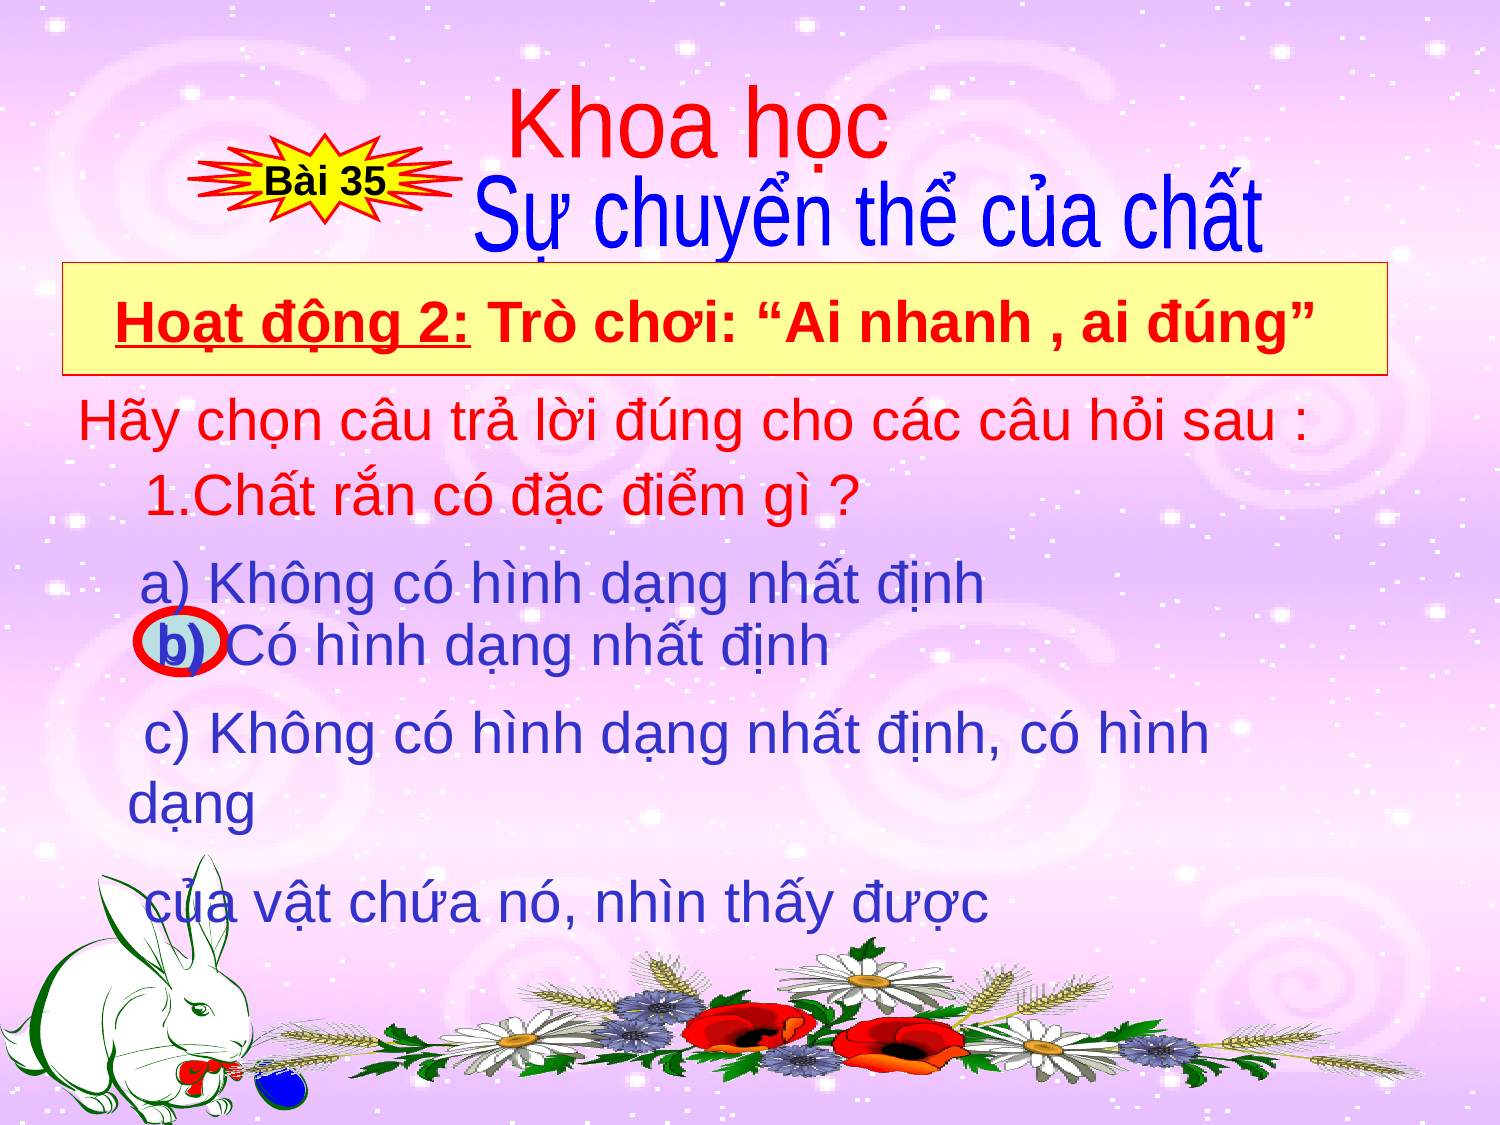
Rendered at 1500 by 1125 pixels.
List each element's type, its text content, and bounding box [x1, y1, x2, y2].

text_box b) Có hình dạng nhất định [124, 600, 1180, 685]
text_box Bài 35 [187, 135, 463, 223]
text_box 1.Chất rắn có đặc điểm gì ? [87, 450, 1125, 535]
text_box Hoạt động 2: Trò chơi: “Ai nhanh , ai đúng” [62, 262, 1388, 375]
text_box a) Không có hình dạng nhất định [124, 537, 1259, 623]
picture [0, 0, 1500, 1125]
text_box c) Không có hình dạng nhất định, có hình dạng của vật chứa nó, nhìn thấy được [112, 687, 1313, 935]
text_box Hãy chọn câu trả lời đúng cho các câu hỏi sau : [62, 375, 1350, 460]
